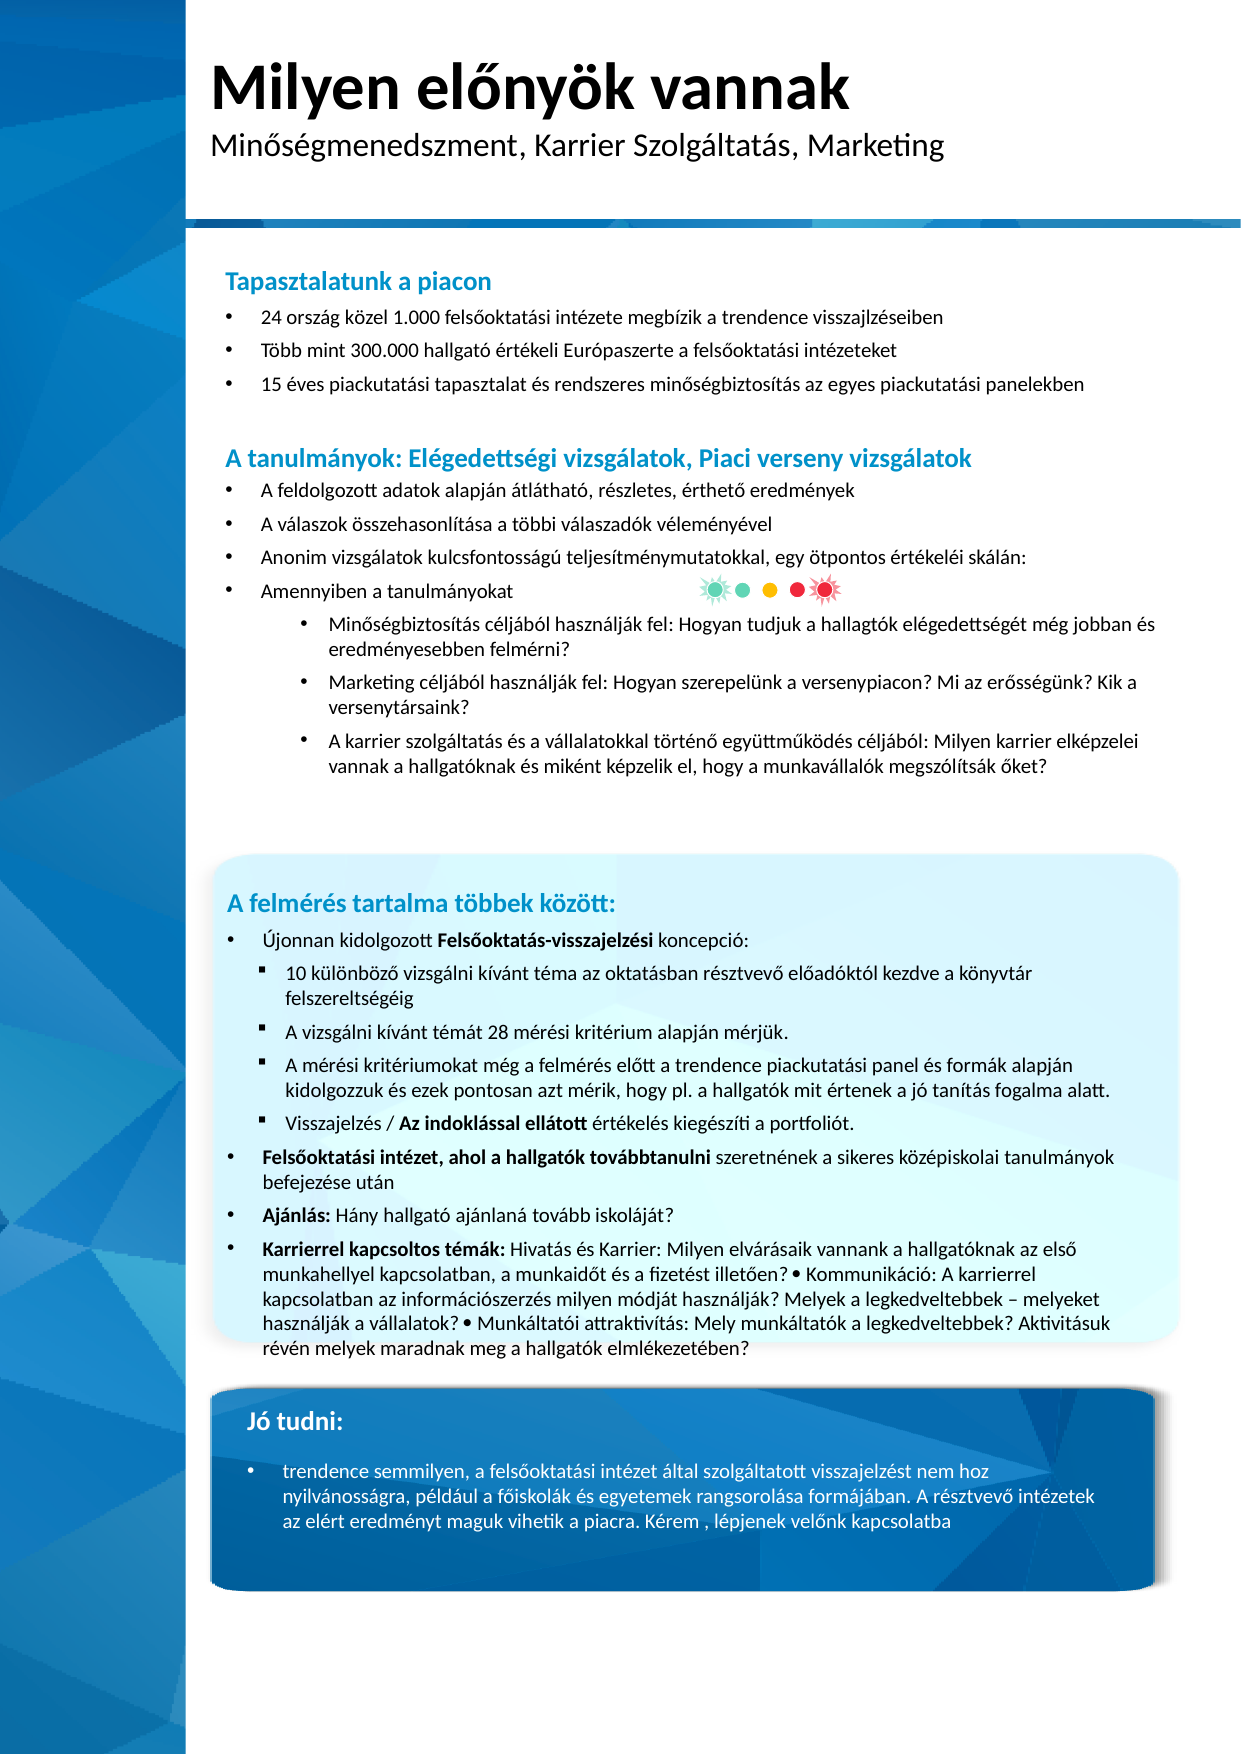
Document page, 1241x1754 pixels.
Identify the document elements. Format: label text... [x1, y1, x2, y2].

picture [0, 0, 1241, 1754]
picture [190, 832, 1205, 1359]
text_box Milyen előnyök vannak Minőségmenedszment, Karrier Szolgáltatás, Marketing [195, 35, 1096, 170]
text_box Tapasztalatunk a piacon 24 ország közel 1.000 felsőoktatási intézete megbízik a trendence visszajlzéseiben Több mint 300.000 hallgató értékeli Európaszerte a felsőoktatási intézeteket 15 éves piackutatási tapasztalat és rendszeres minőségbiztosítás az egyes piackutatási panelekben A tanulmányok: Elégedettségi vizsgálatok, Piaci verseny vizsgálatok A feldolgozott adatok alapján átlátható, részletes, érthető eredmények A válaszok összehasonlítása a többi válaszadók véleményével Anonim vizsgálatok kulcsfontosságú teljesítménymutatokkal, egy ötpontos értékeléi skálán: Amennyiben a tanulmányokat Minőségbiztosítás céljából használják fel: Hogyan tudjuk a hallagtók elégedettségét még jobban és eredményesebben felmérni? Marketing céljából használják fel: Hogyan szerepelünk a versenypiacon? Mi az erősségünk? Kik a versenytársaink? A karrier szolgáltatás és a vállalatokkal történő együttműködés céljából: Milyen karrier elképzelei vannak a hallgatóknak és miként képzelik el, hogy a munkavállalók megszólítsák őket? [210, 255, 1177, 785]
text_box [698, 573, 842, 607]
